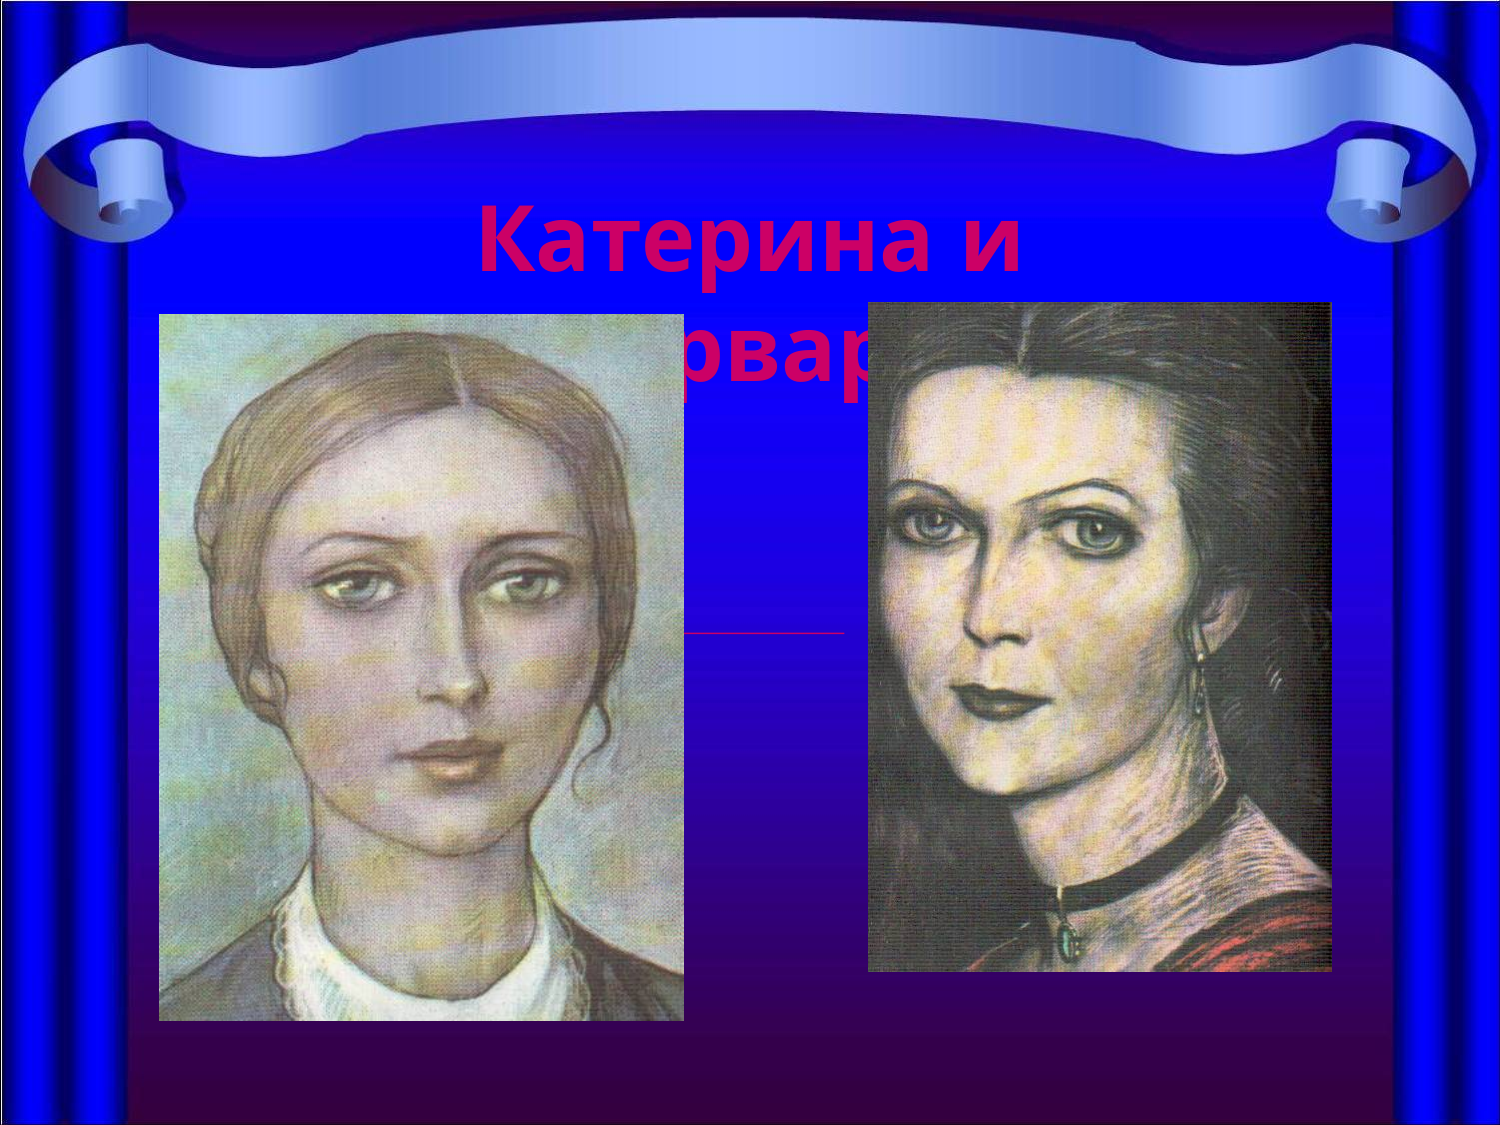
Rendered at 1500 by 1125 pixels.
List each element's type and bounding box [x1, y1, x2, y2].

list [867, 302, 1332, 972]
picture [159, 314, 704, 1125]
list [0, 0, 1500, 1125]
